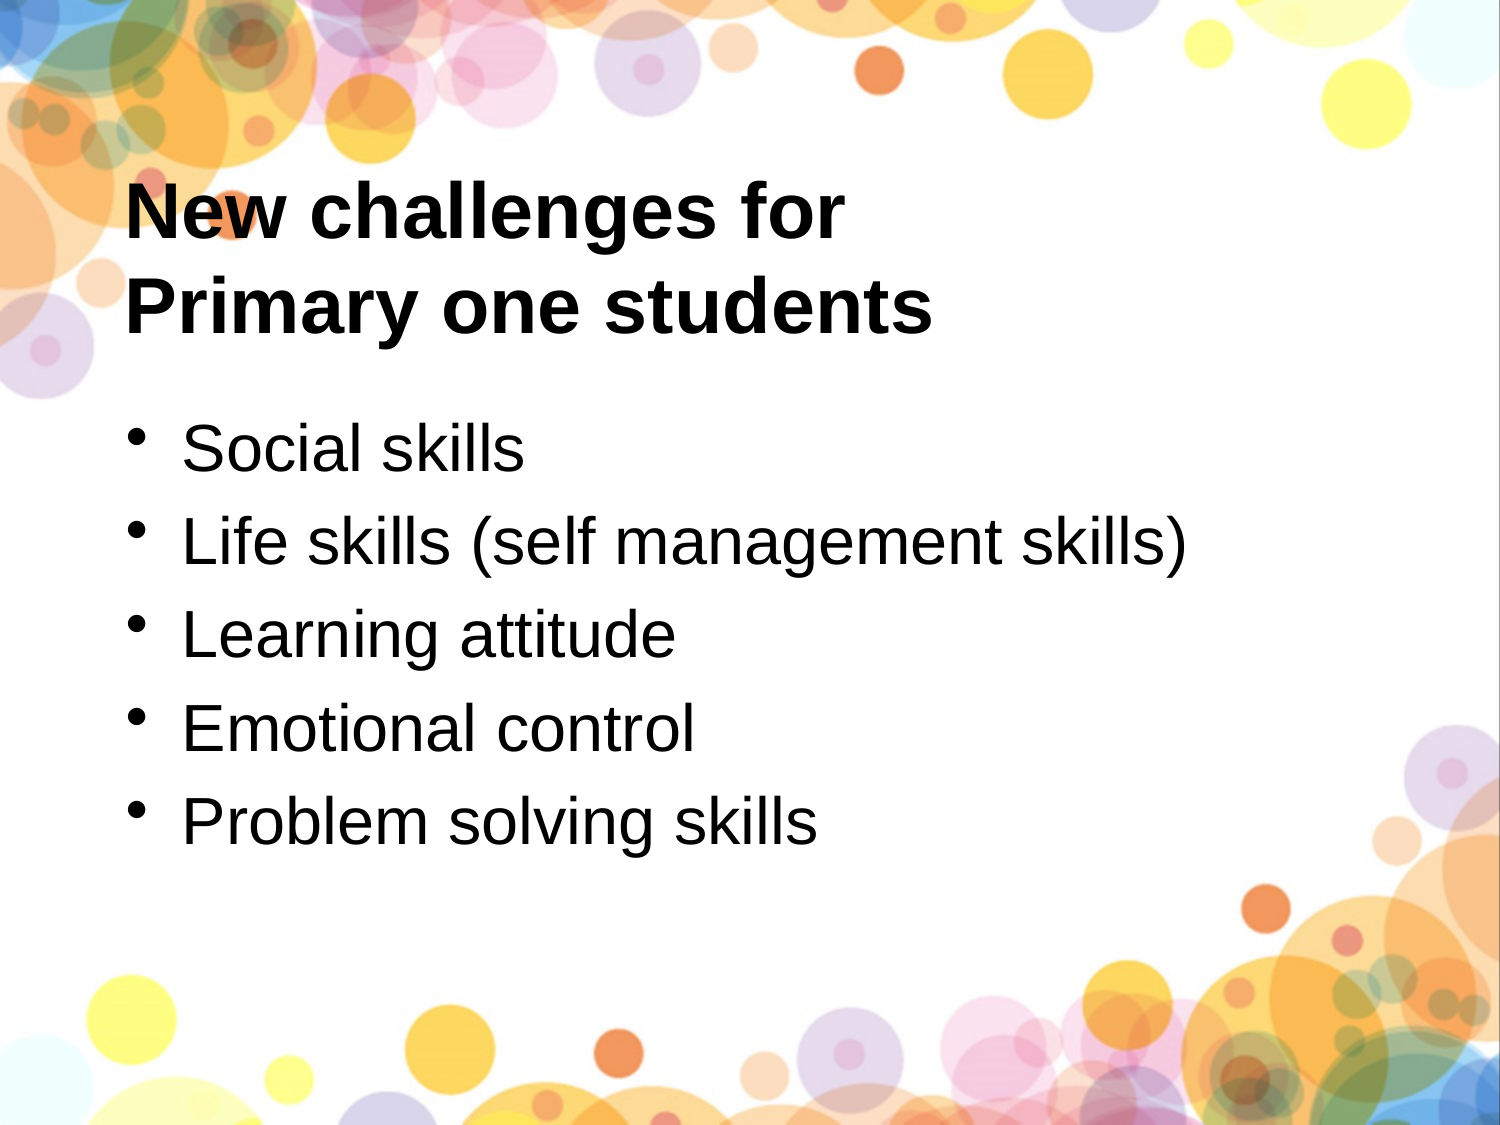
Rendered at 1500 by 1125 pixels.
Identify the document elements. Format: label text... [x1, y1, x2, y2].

picture [0, 349, 1500, 1125]
title New challenges for Primary one students [0, 160, 1500, 349]
list Social skills Life skills (self management skills) Learning attitude Emotional control Problem solving skills [110, 397, 1461, 1000]
picture [0, 0, 1500, 160]
